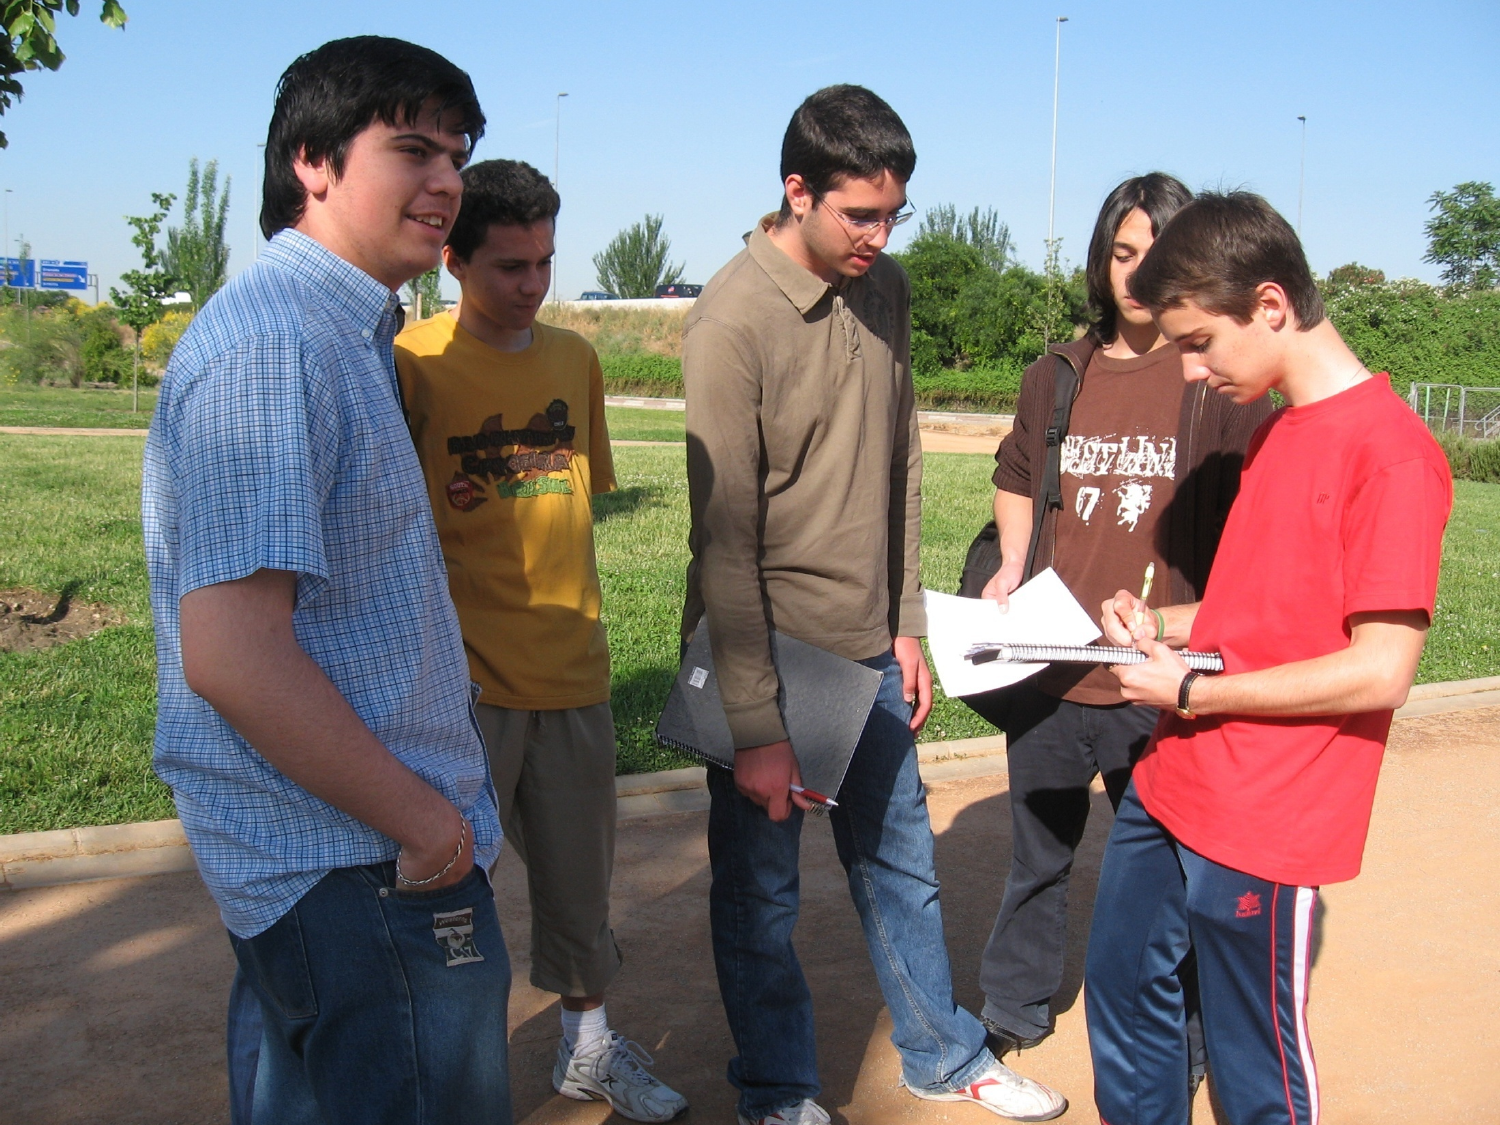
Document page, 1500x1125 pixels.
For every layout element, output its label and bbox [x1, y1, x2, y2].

list [0, 0, 1500, 1125]
